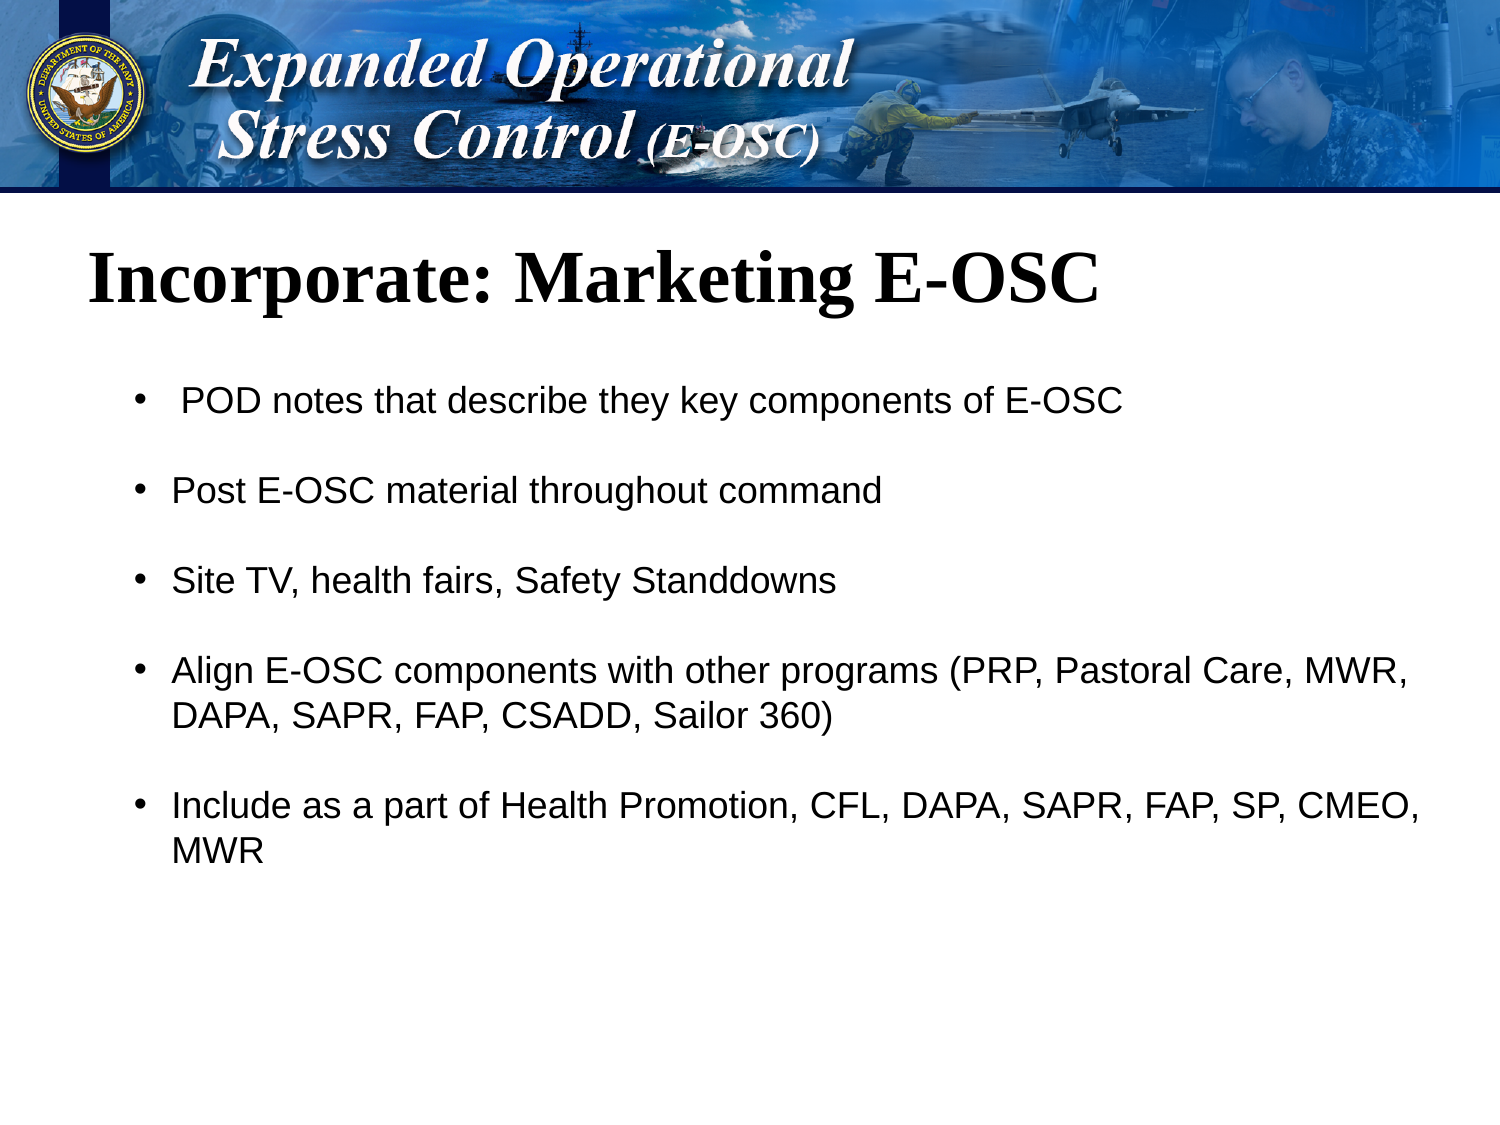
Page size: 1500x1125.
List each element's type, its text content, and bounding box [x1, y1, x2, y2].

title Incorporate: Marketing E-OSC [87, 226, 1444, 319]
picture [0, 0, 1500, 196]
list POD notes that describe they key components of E-OSC Post E-OSC material throughout command Site TV, health fairs, Safety Standdowns Align E-OSC components with other programs (PRP, Pastoral Care, MWR, DAPA, SAPR, FAP, CSADD, Sailor 360) Include as a part of Health Promotion, CFL, DAPA, SAPR, FAP, SP, CMEO, MWR [90, 368, 1439, 968]
